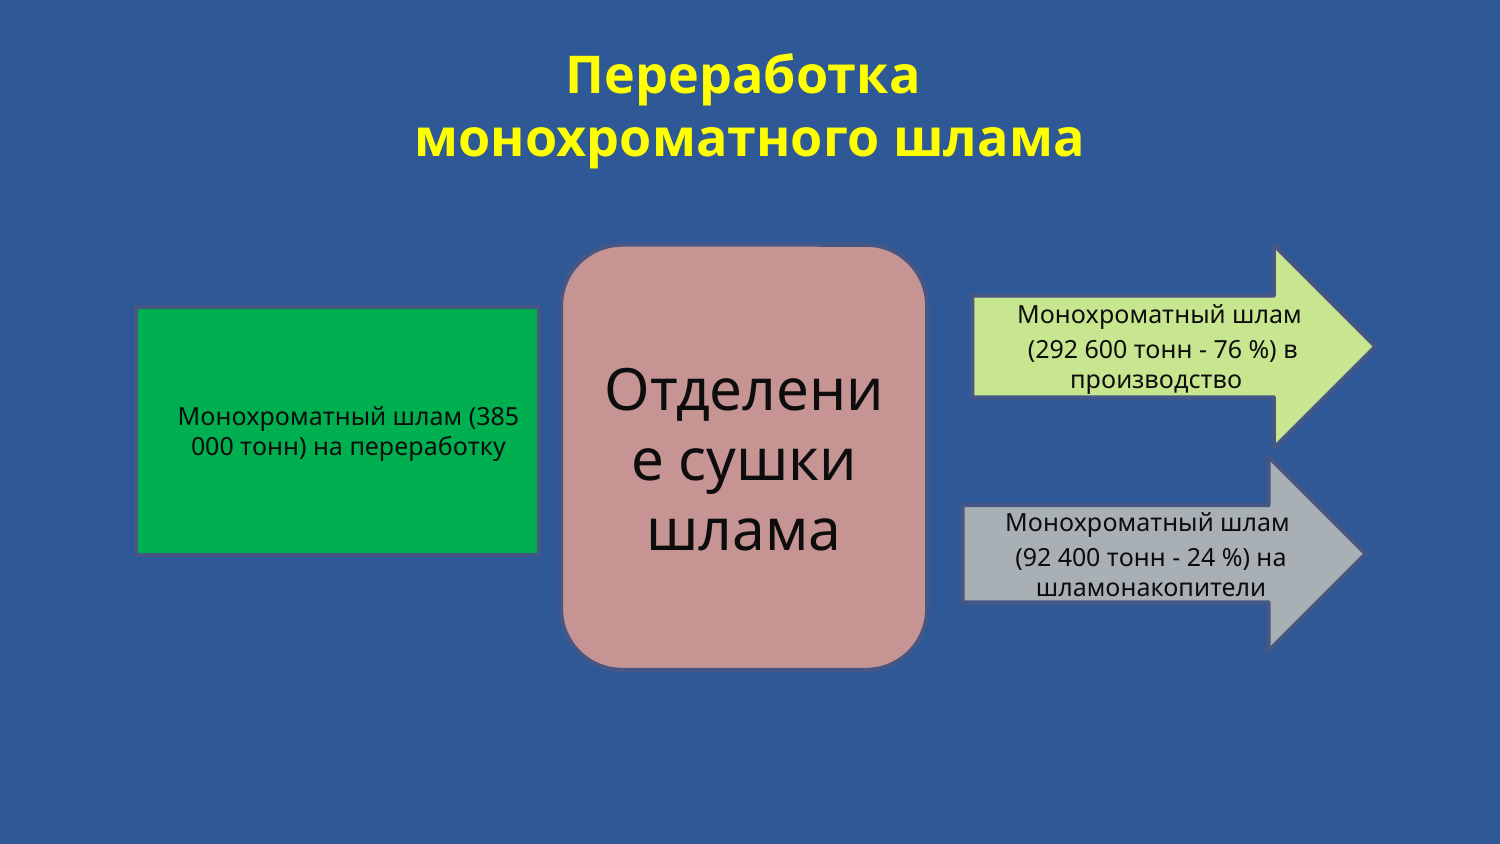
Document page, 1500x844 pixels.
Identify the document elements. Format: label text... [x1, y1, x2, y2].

list Монохроматный шлам (385 000 тонн) на переработку [134, 305, 541, 557]
title Переработка монохроматного шлама [75, 33, 1425, 175]
text_box Монохроматный шлам (92 400 тонн - 24 %) на шламонакопители [960, 454, 1368, 654]
text_box Отделение сушки шлама [558, 242, 930, 673]
text_box Монохроматный шлам (292 600 тонн - 76 %) в производство [970, 242, 1378, 451]
